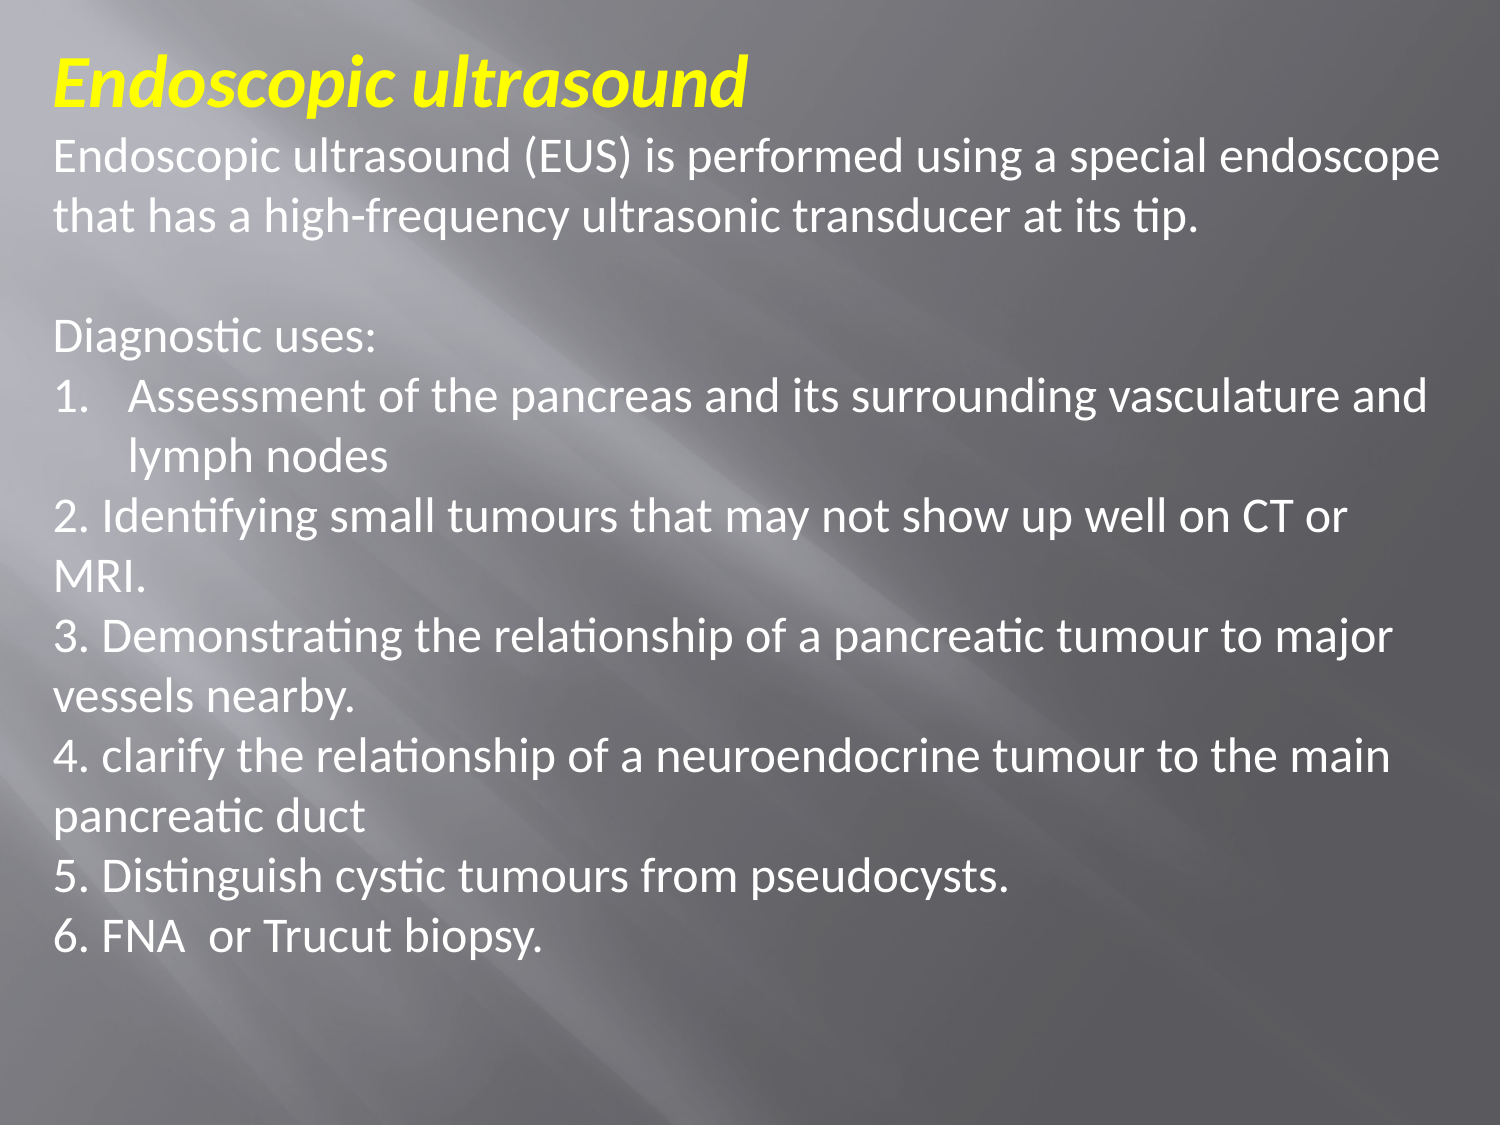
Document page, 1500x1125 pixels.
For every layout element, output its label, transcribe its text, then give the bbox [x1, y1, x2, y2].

text_box Endoscopic ultrasound Endoscopic ultrasound (EUS) is performed using a special endoscope that has a high-frequency ultrasonic transducer at its tip. Diagnostic uses: Assessment of the pancreas and its surrounding vasculature and lymph nodes 2. Identifying small tumours that may not show up well on CT or MRI. 3. Demonstrating the relationship of a pancreatic tumour to major vessels nearby. 4. clarify the relationship of a neuroendocrine tumour to the main pancreatic duct 5. Distinguish cystic tumours from pseudocysts. 6. FNA or Trucut biopsy. [37, 24, 1463, 1090]
